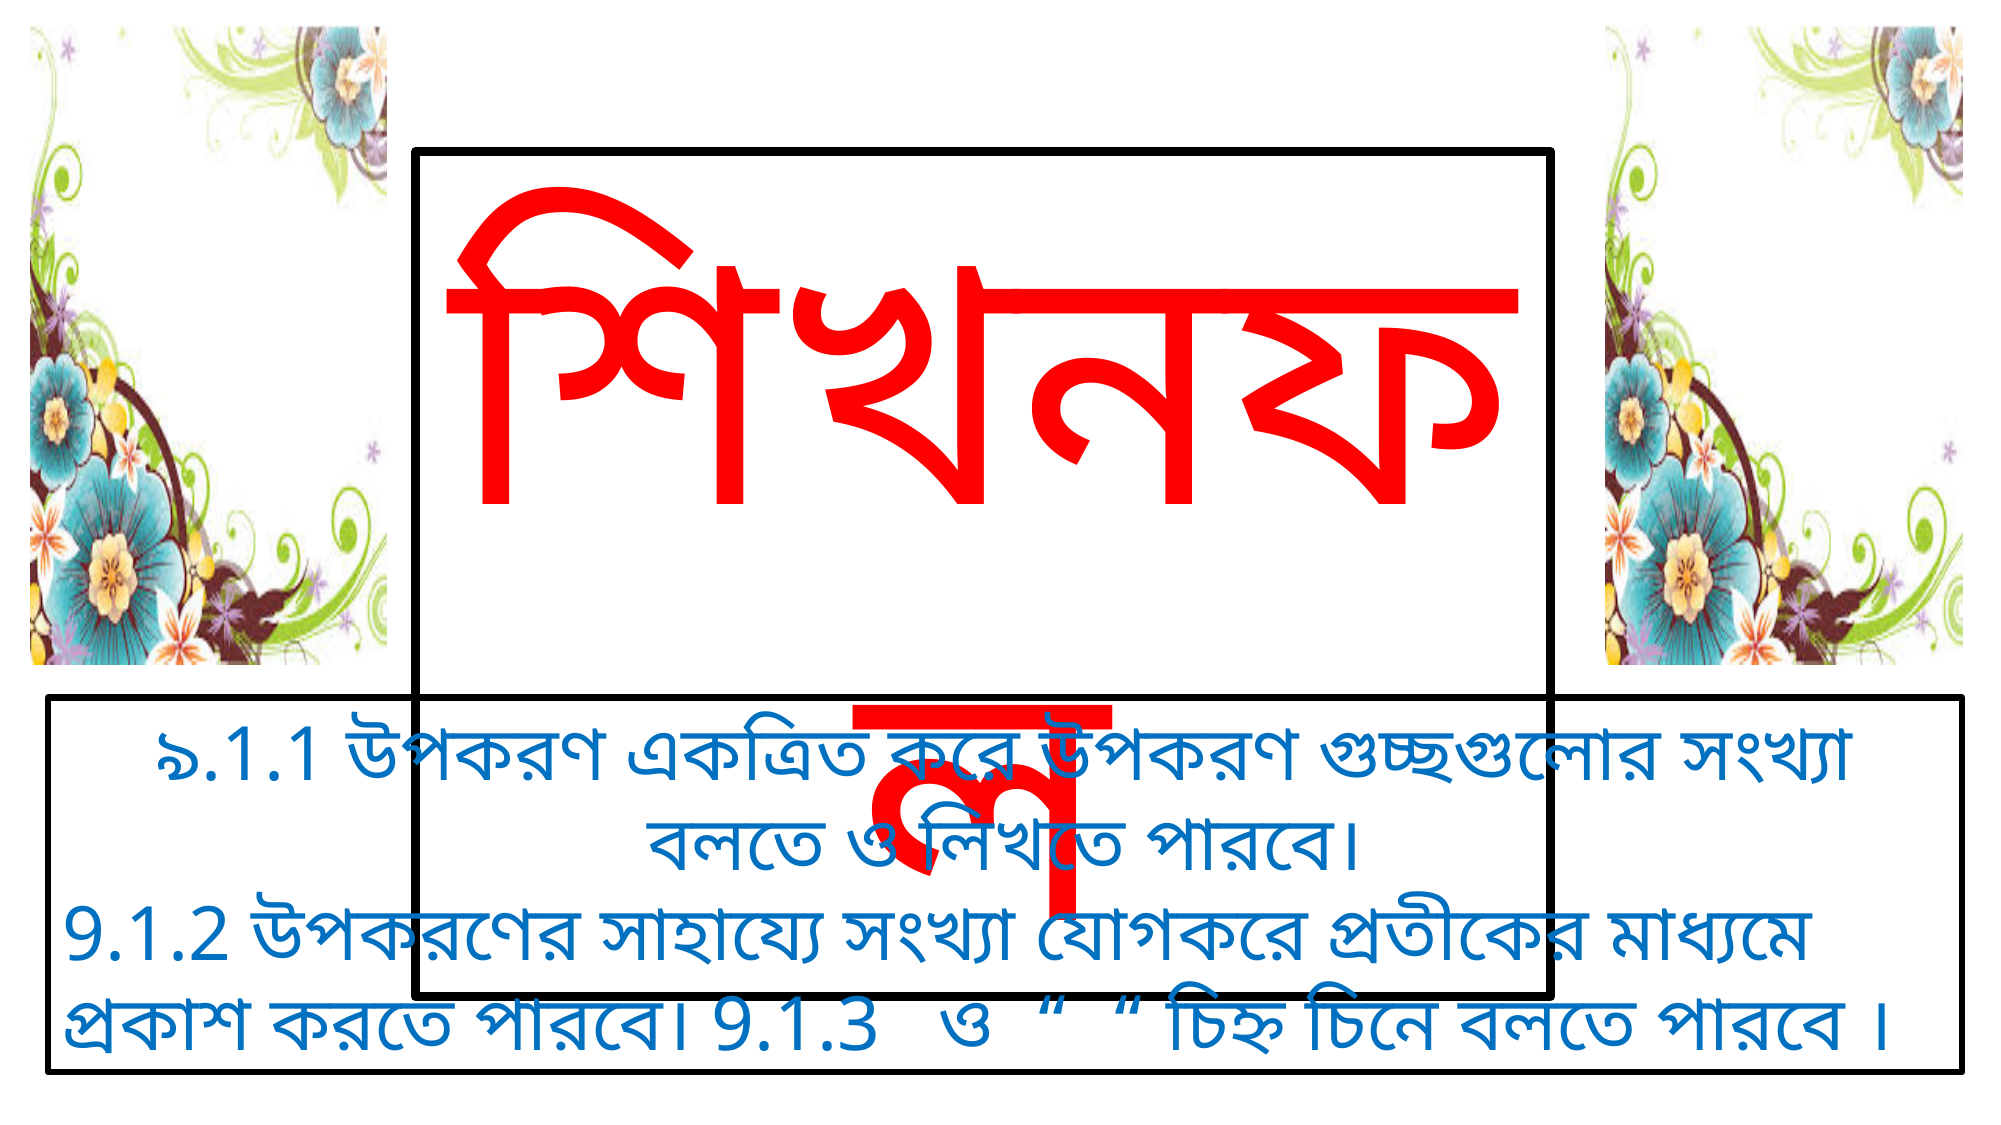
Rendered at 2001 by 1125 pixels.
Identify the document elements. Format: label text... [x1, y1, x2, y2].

text_box শিখনফল [415, 151, 1551, 694]
text_box শিখনফল [415, 701, 1551, 997]
picture [30, 25, 387, 665]
picture [1605, 25, 1963, 665]
